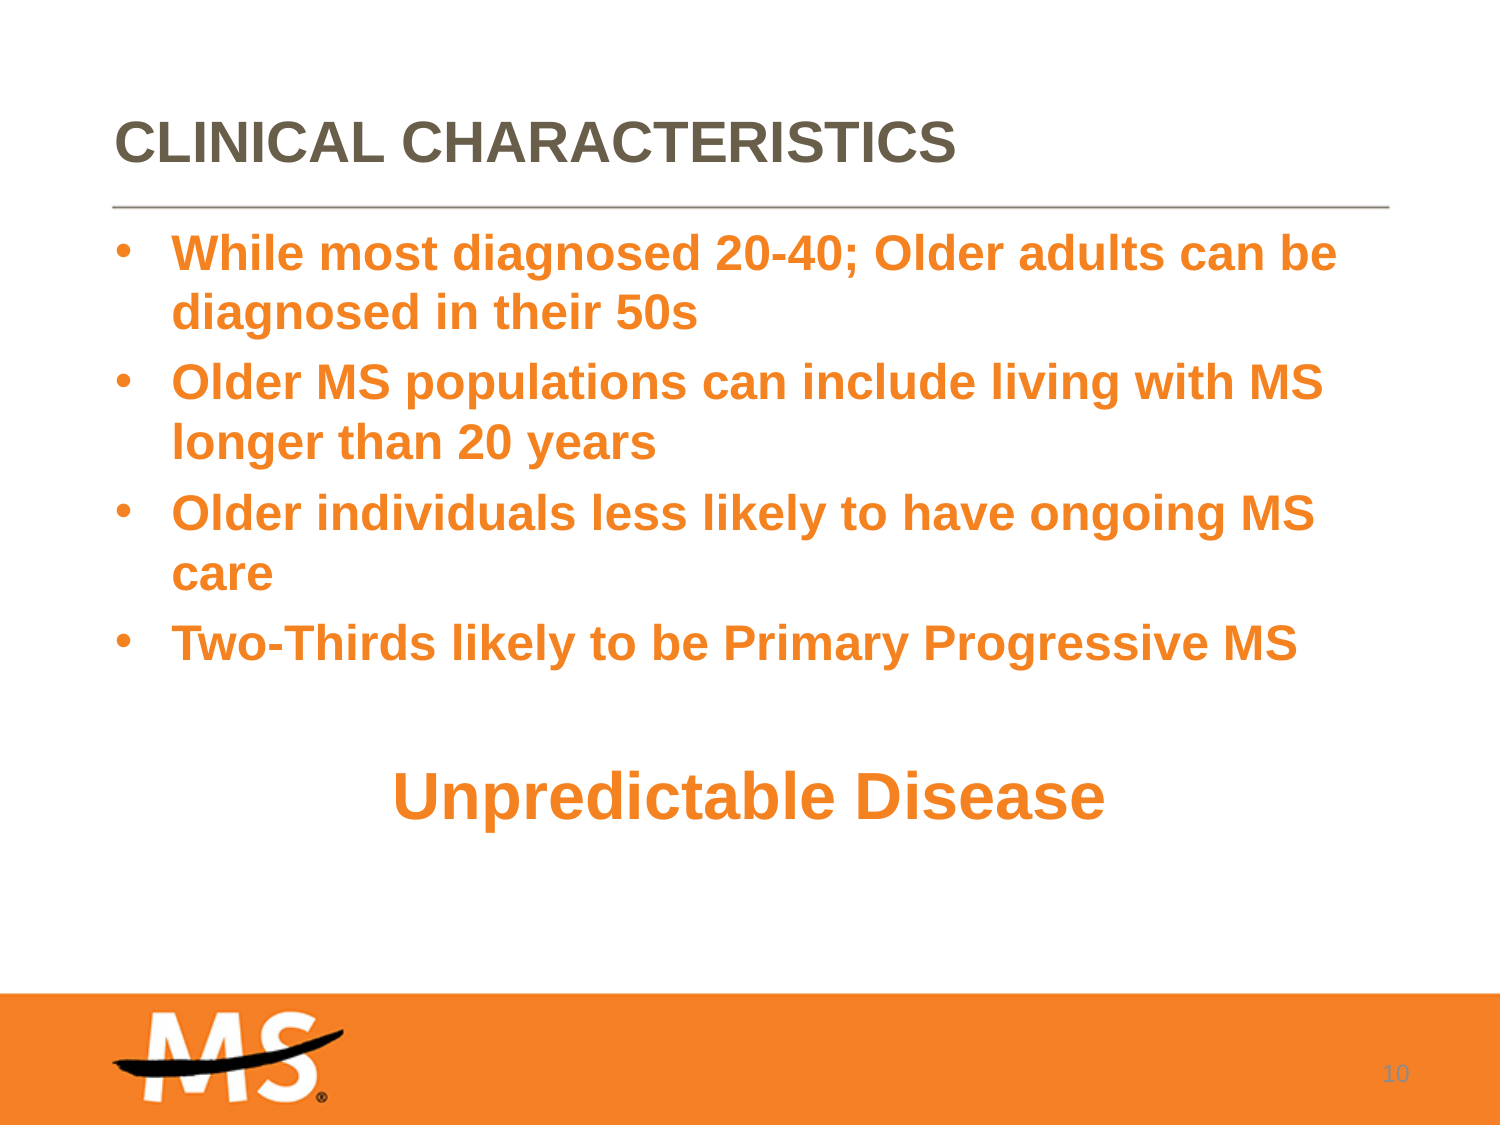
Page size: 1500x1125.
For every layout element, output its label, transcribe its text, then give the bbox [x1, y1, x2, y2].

title CLINICAL CHARACTERISTICS [99, 45, 1400, 212]
picture [0, 0, 1500, 1125]
list While most diagnosed 20-40; Older adults can be diagnosed in their 50s Older MS populations can include living with MS longer than 20 years Older individuals less likely to have ongoing MS care Two-Thirds likely to be Primary Progressive MS Unpredictable Disease [99, 212, 1400, 955]
slide_number 10 [1074, 1042, 1425, 1103]
